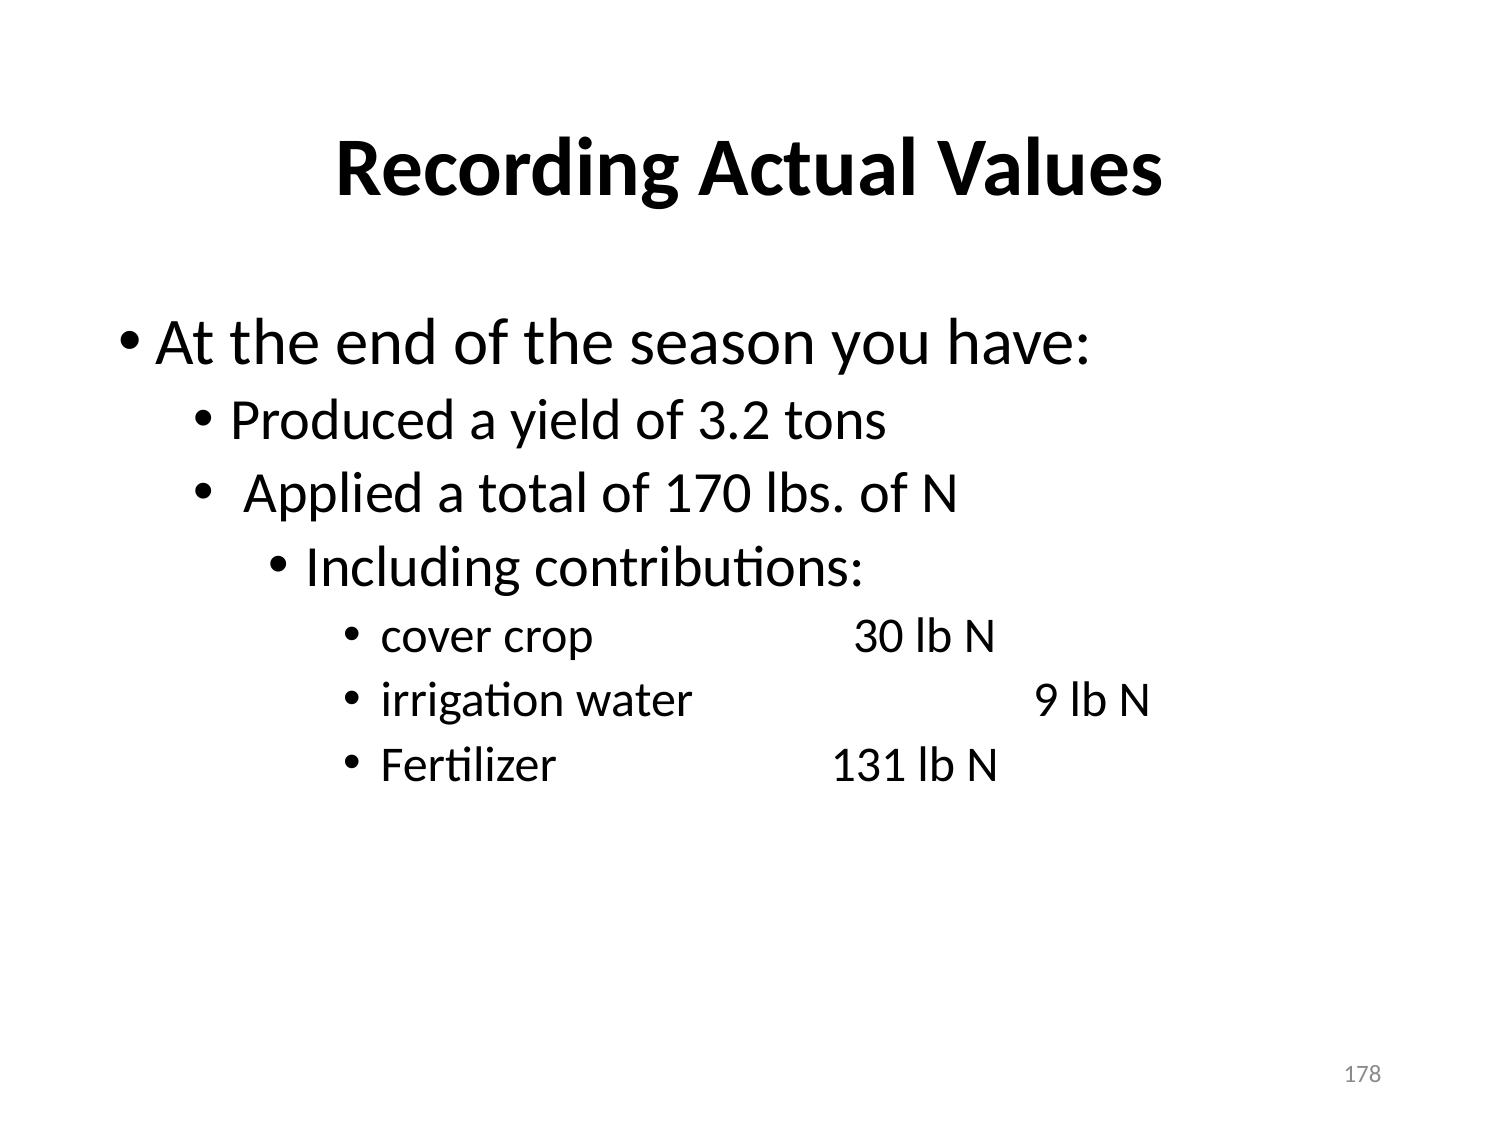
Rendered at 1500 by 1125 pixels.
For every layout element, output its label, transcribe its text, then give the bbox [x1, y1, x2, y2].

title Recording Actual Values [103, 59, 1397, 278]
slide_number 178 [1059, 1042, 1397, 1103]
list At the end of the season you have: Produced a yield of 3.2 tons Applied a total of 170 lbs. of N Including contributions: cover crop 30 lb N irrigation water 9 lb N Fertilizer 131 lb N [103, 299, 1397, 1014]
